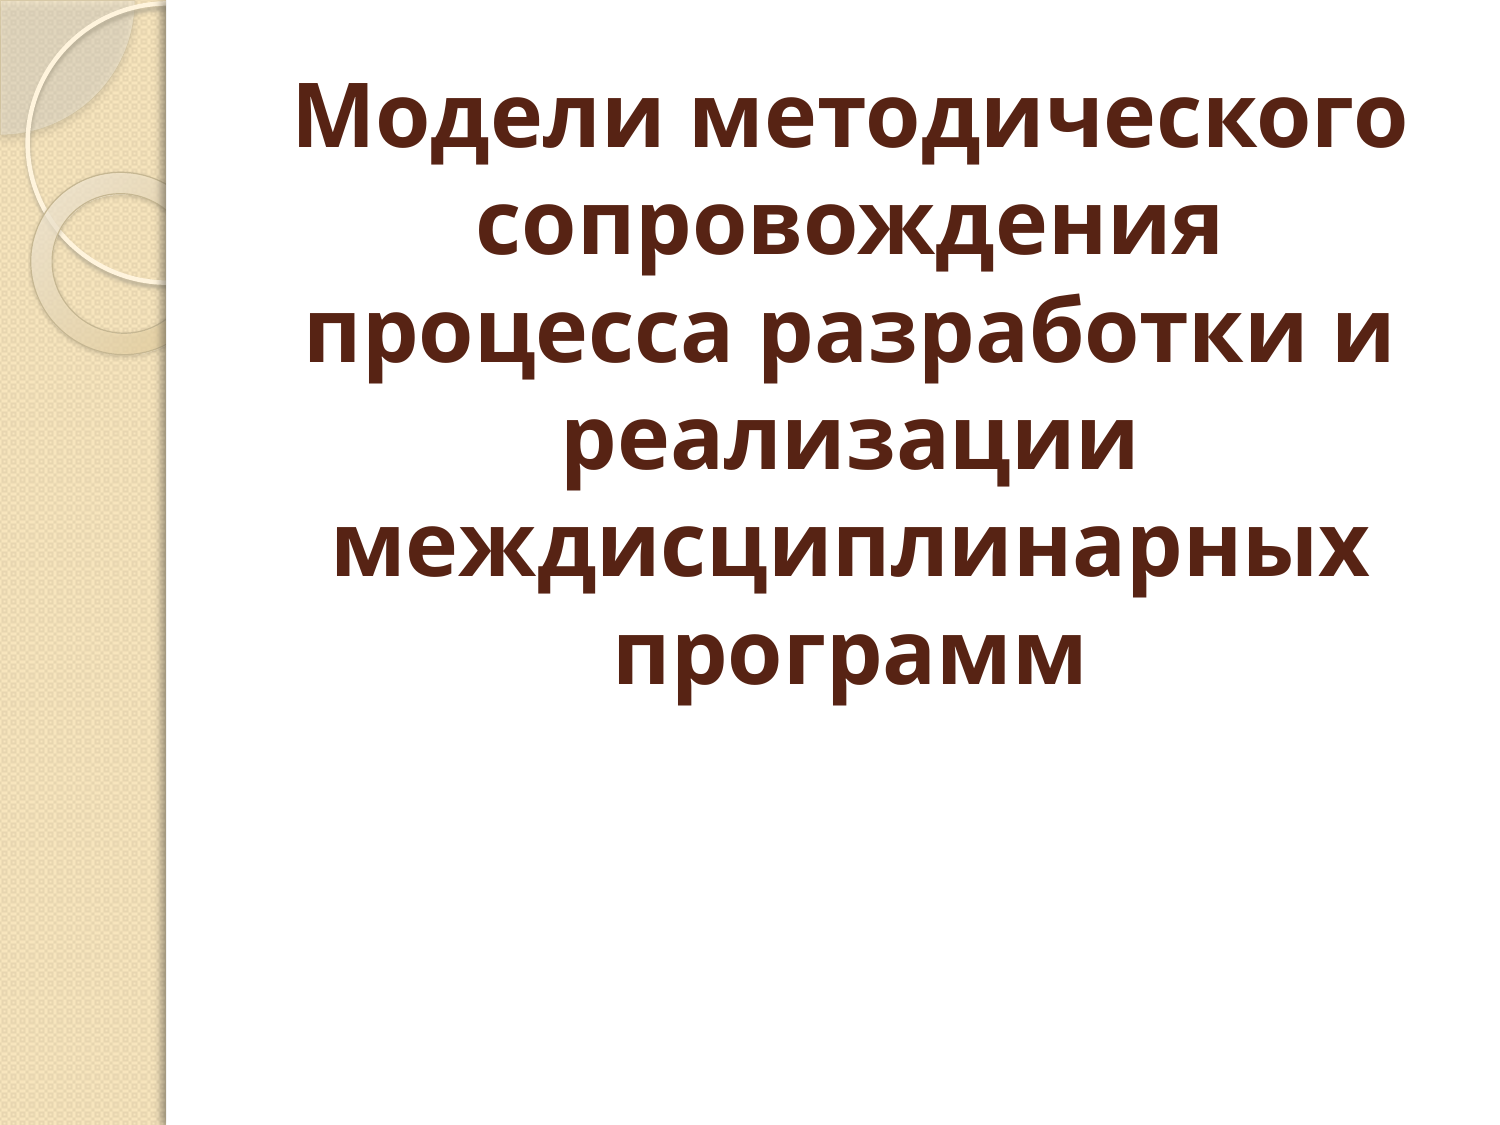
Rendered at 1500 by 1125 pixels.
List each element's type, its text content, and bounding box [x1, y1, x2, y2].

title Модели методического сопровождения процесса разработки и реализации междисциплинарных программ [235, 45, 1466, 715]
